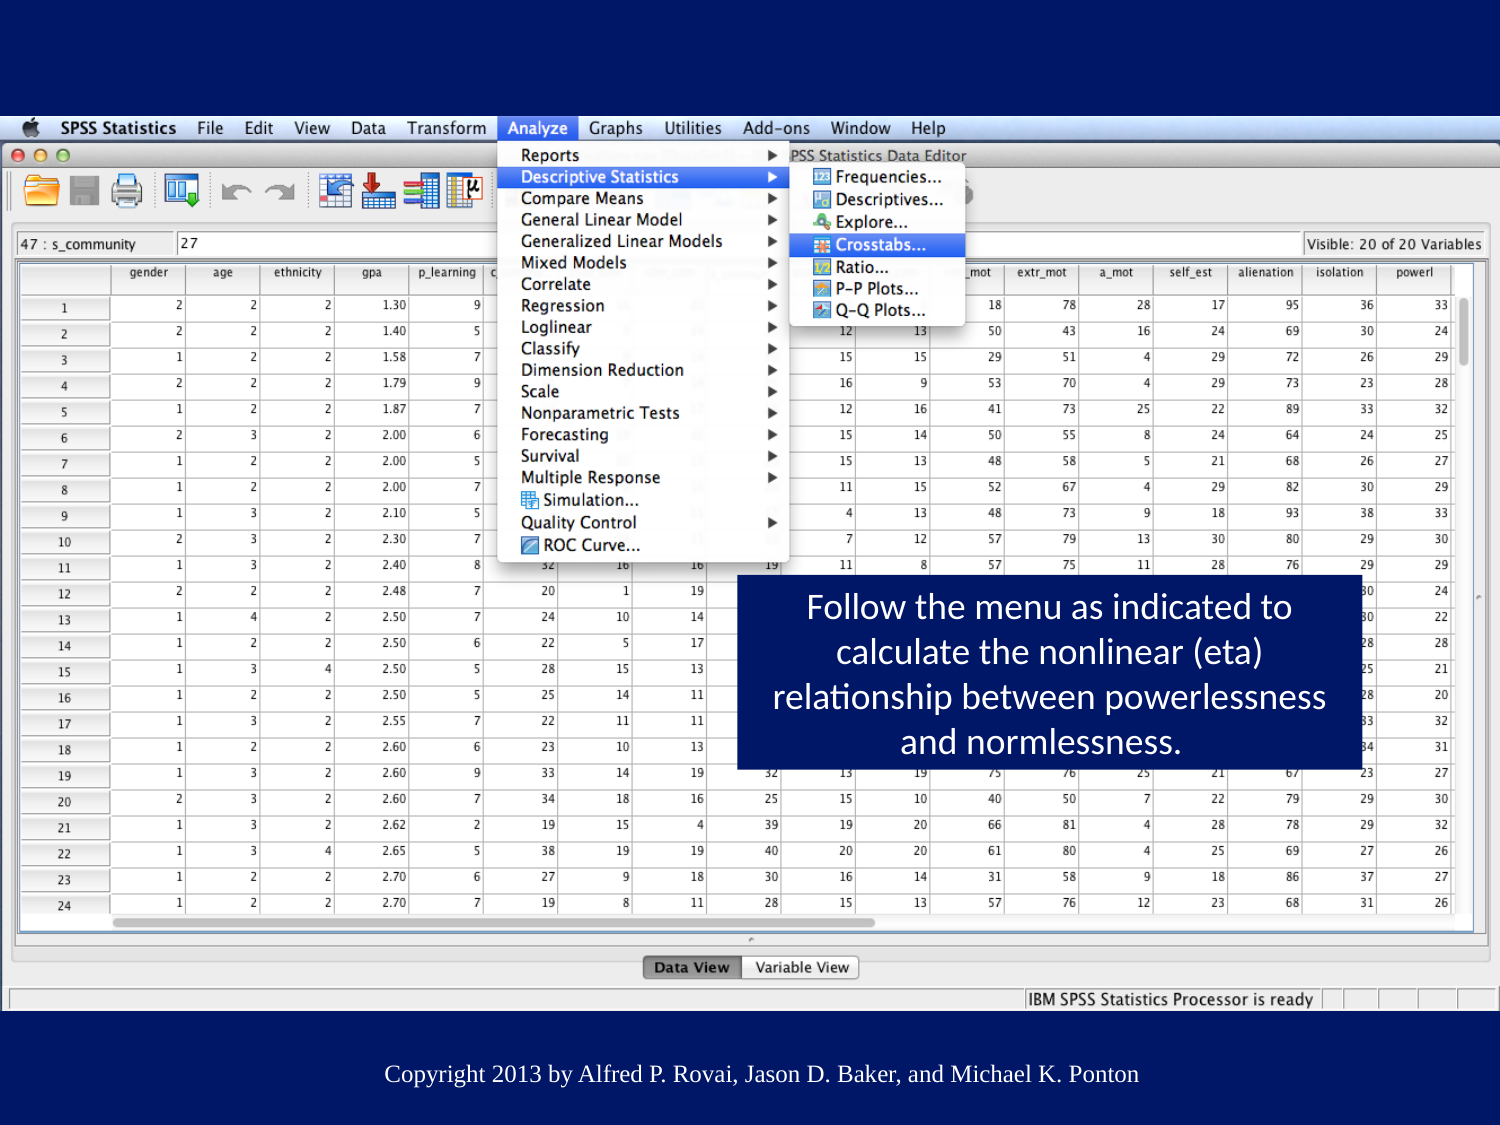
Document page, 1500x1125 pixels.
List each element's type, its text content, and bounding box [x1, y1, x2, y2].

footer Copyright 2013 by Alfred P. Rovai, Jason D. Baker, and Michael K. Ponton [262, 1042, 1263, 1103]
picture [0, 116, 1500, 1011]
